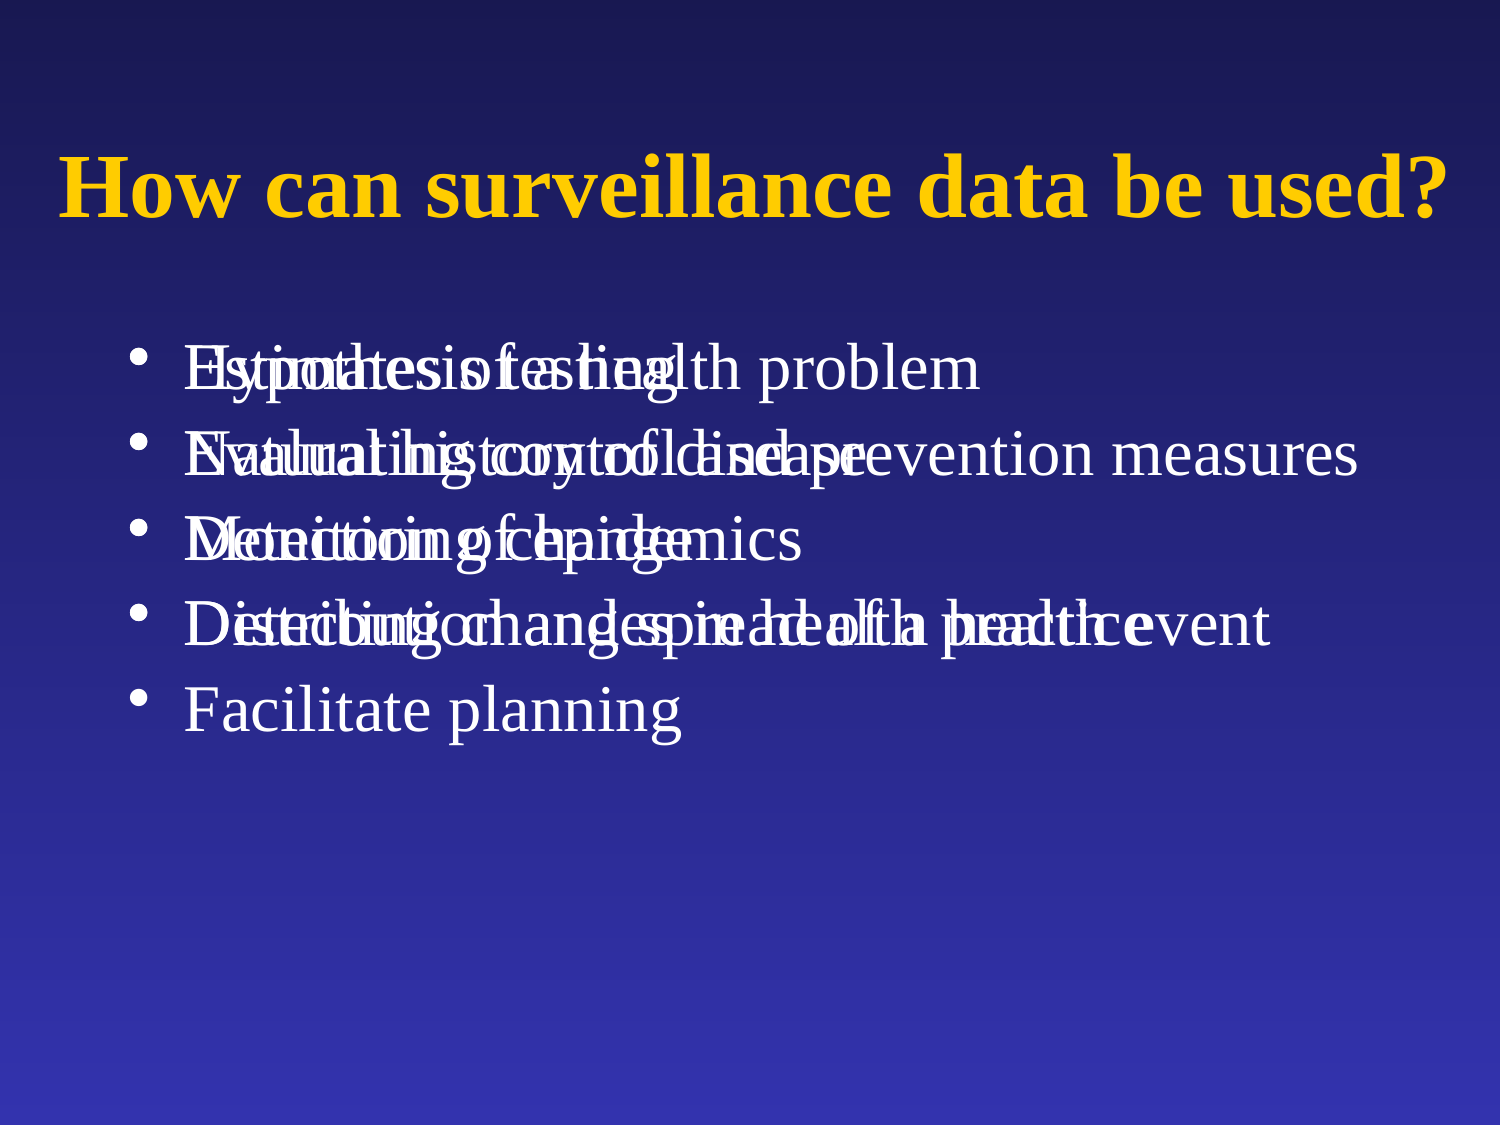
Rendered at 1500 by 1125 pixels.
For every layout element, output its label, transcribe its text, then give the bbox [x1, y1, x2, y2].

title How can surveillance data be used? [37, 87, 1475, 275]
list Hypothesis testing Evaluating control and prevention measures Monitoring change Detecting changes in health practice Facilitate planning [112, 324, 1388, 1000]
